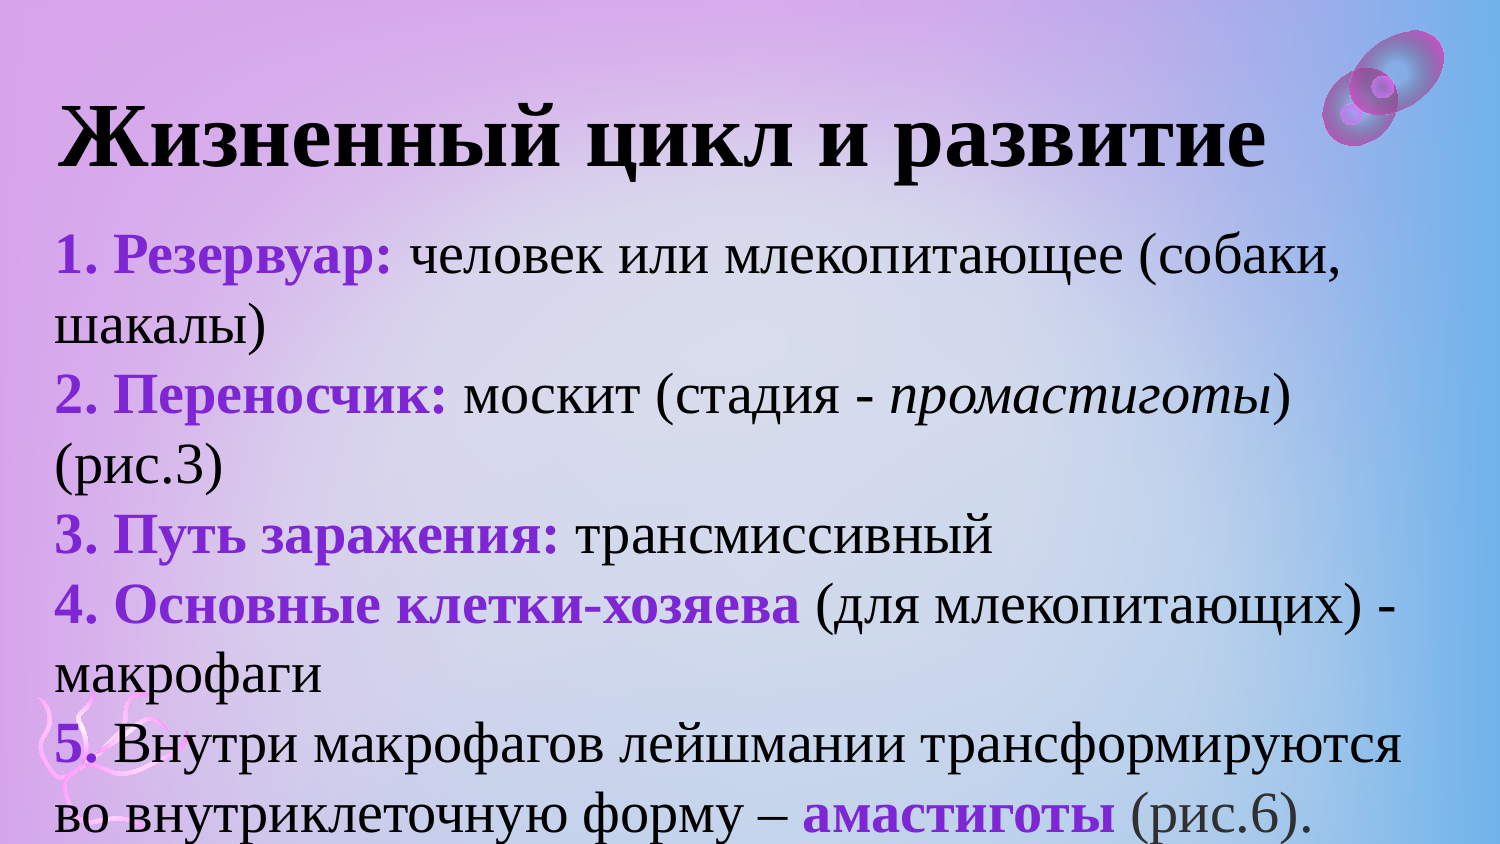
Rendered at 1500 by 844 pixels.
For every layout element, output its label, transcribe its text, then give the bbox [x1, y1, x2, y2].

text_box Жизненный цикл и развитие [40, 67, 1311, 193]
text_box 1. Резервуар: человек или млекопитающее (собаки, шакалы) 2. Переносчик: москит (стадия - промастиготы) (рис.3) 3. Путь заражения: трансмиссивный 4. Основные клетки-хозяева (для млекопитающих) - макрофаги 5. Внутри макрофагов лейшмании трансформируются во внутриклеточную форму – амастиготы (рис.6). [40, 207, 1445, 844]
picture [0, 0, 1500, 844]
